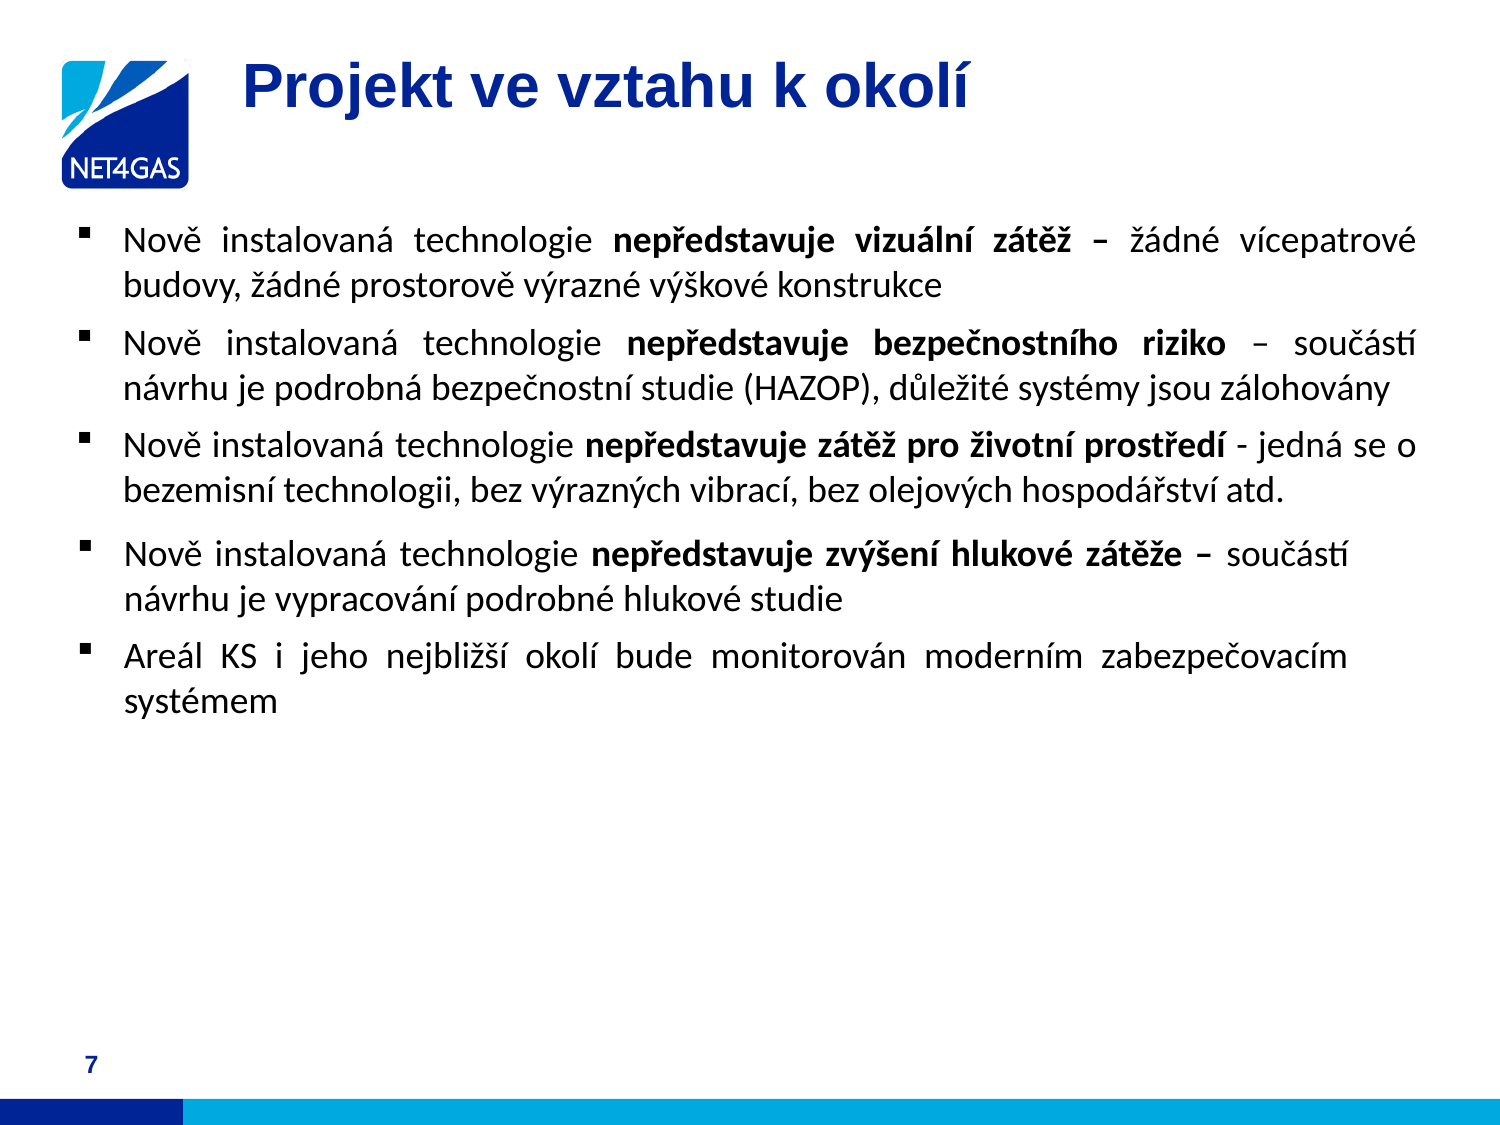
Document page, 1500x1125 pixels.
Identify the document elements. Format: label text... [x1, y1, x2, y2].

picture [59, 59, 191, 191]
slide_number 7 [0, 1034, 184, 1094]
title Projekt ve vztahu k okolí [242, 44, 1447, 150]
text_box Nově instalovaná technologie nepředstavuje vizuální zátěž – žádné vícepatrové budovy, žádné prostorově výrazné výškové konstrukce Nově instalovaná technologie nepředstavuje bezpečnostního riziko – součástí návrhu je podrobná bezpečnostní studie (HAZOP), důležité systémy jsou zálohovány Nově instalovaná technologie nepředstavuje zátěž pro životní prostředí - jedná se o bezemisní technologii, bez výrazných vibrací, bez olejových hospodářství atd. [61, 208, 1432, 518]
text_box Nově instalovaná technologie nepředstavuje zvýšení hlukové zátěže – součástí návrhu je vypracování podrobné hlukové studie Areál KS i jeho nejbližší okolí bude monitorován moderním zabezpečovacím systémem [62, 521, 1365, 871]
